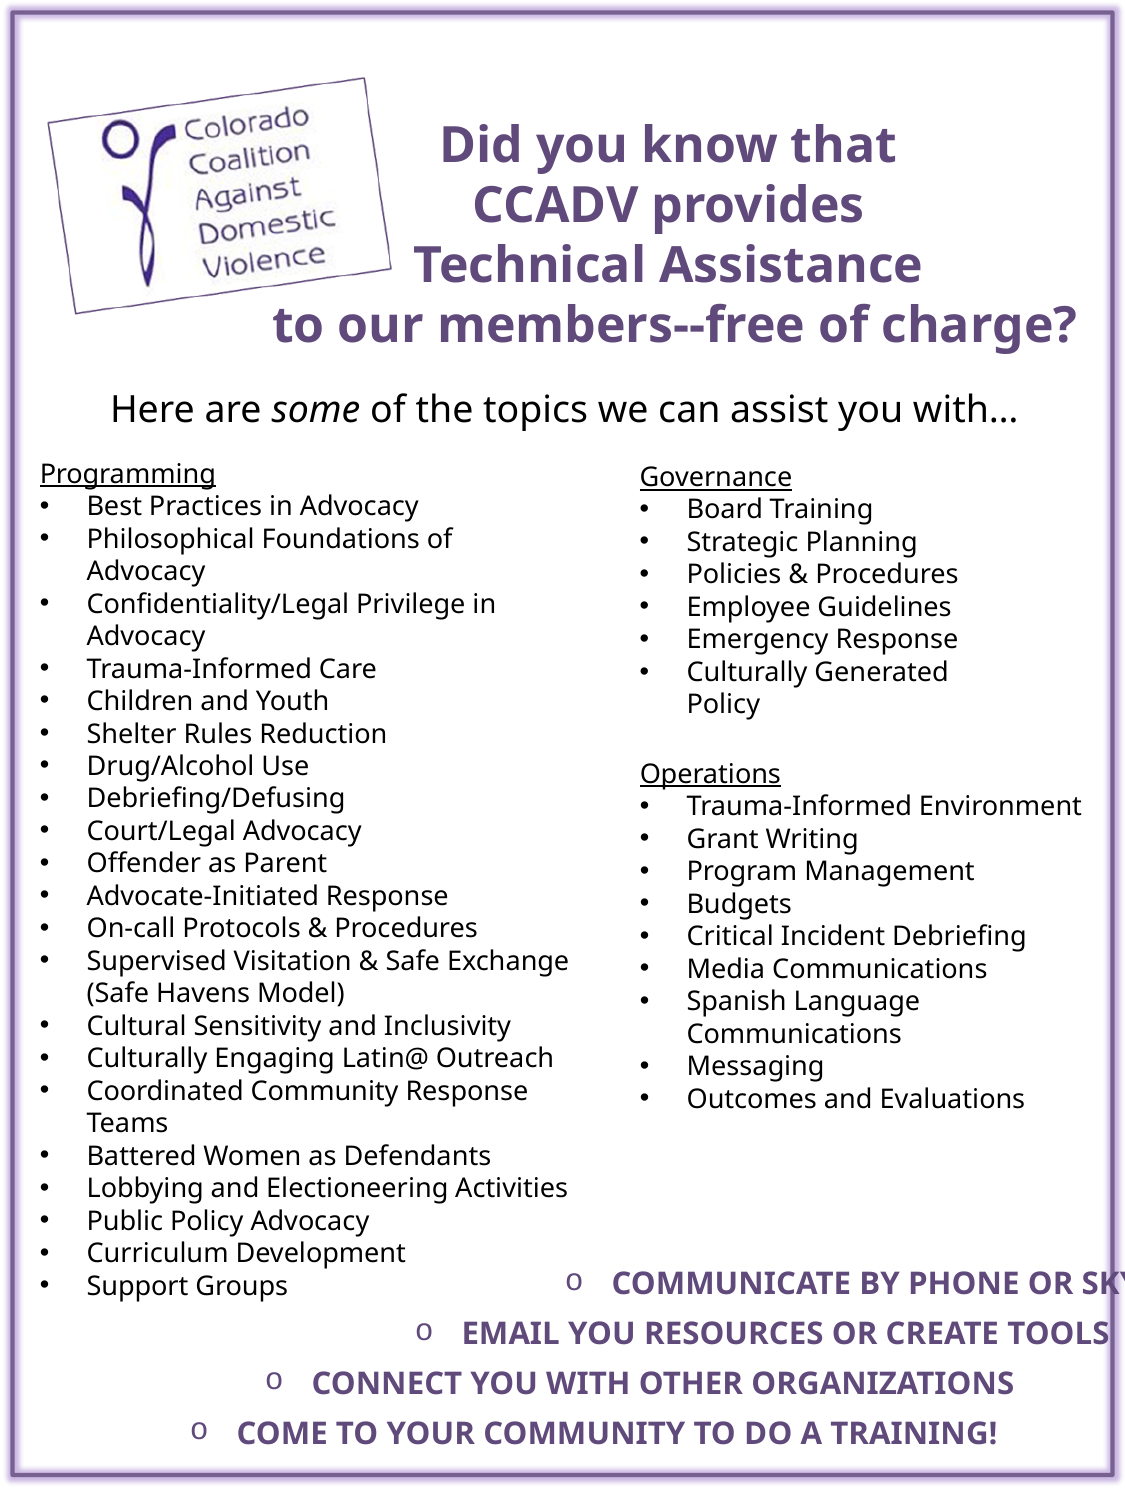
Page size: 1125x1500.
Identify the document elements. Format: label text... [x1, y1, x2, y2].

picture [37, 62, 401, 330]
text_box Communicate by phone or Skype Email you resources or create tools Connect you with other organizations Come to your community to do a training! [174, 1255, 1125, 1458]
text_box [10, 10, 1115, 1477]
